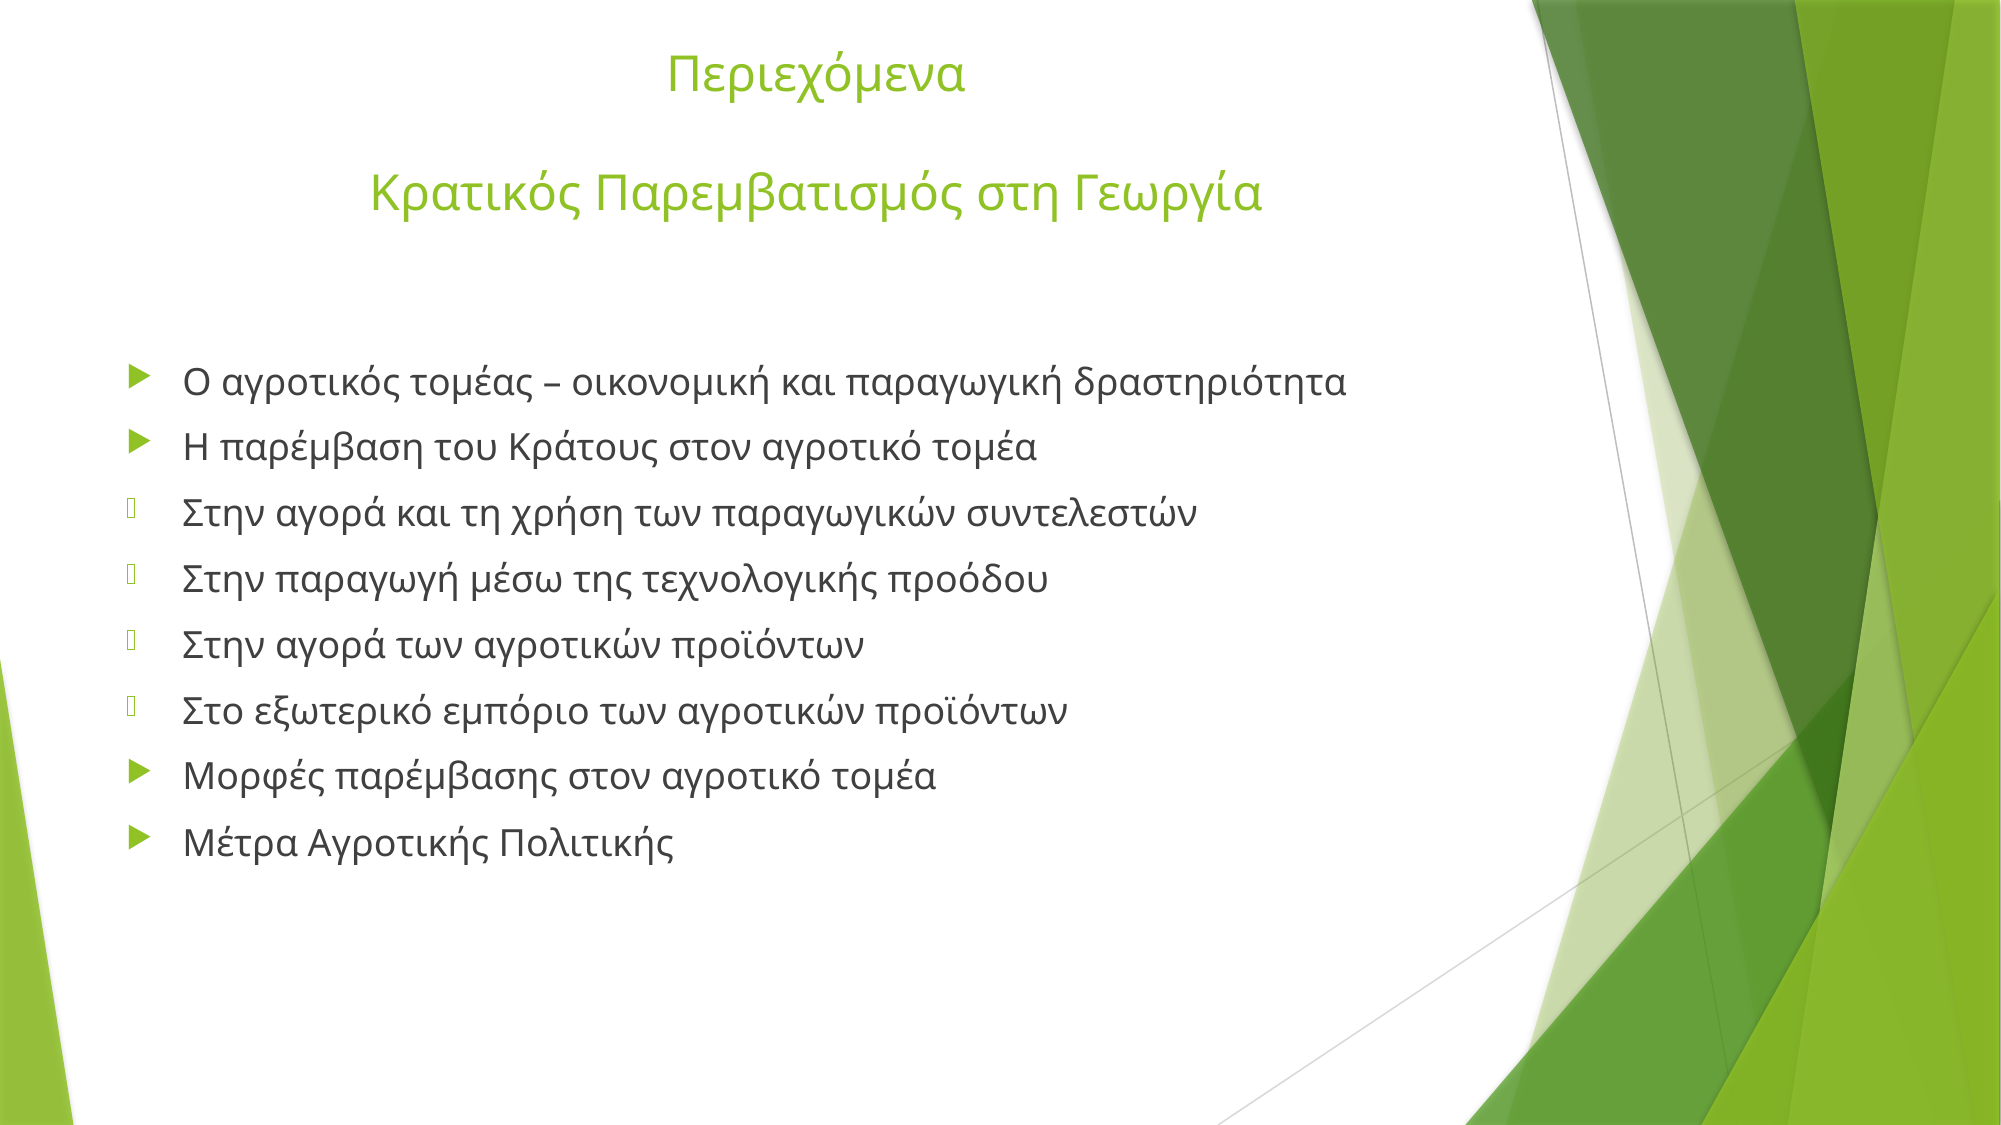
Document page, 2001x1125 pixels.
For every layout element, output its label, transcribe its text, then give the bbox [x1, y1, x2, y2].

list Ο αγροτικός τομέας – οικονομική και παραγωγική δραστηριότητα Η παρέμβαση του Κράτους στον αγροτικό τομέα Στην αγορά και τη χρήση των παραγωγικών συντελεστών Στην παραγωγή μέσω της τεχνολογικής προόδου Στην αγορά των αγροτικών προϊόντων Στο εξωτερικό εμπόριο των αγροτικών προϊόντων Μορφές παρέμβασης στον αγροτικό τομέα Μέτρα Αγροτικής Πολιτικής [111, 350, 1522, 992]
title Περιεχόμενα Κρατικός Παρεμβατισμός στη Γεωργία [111, 34, 1522, 230]
